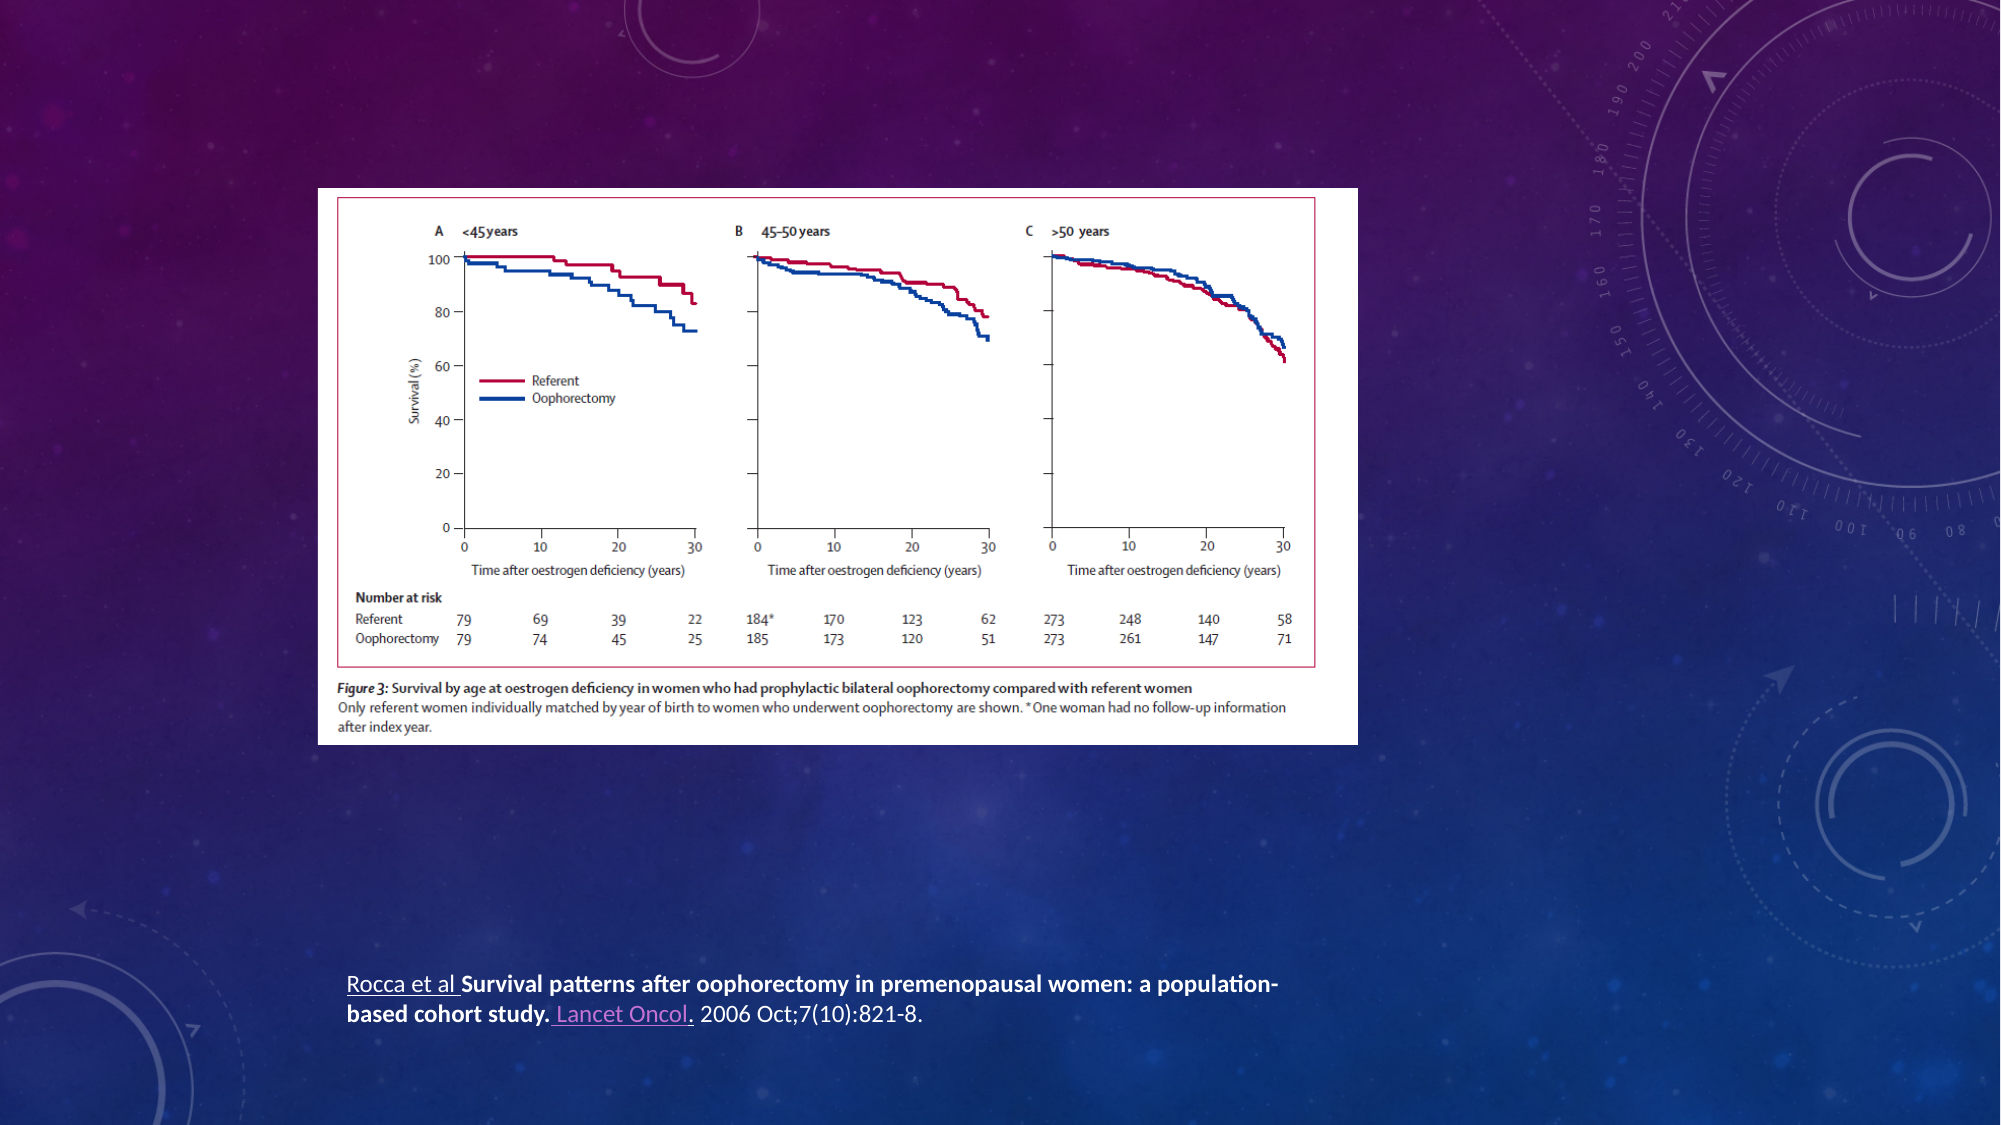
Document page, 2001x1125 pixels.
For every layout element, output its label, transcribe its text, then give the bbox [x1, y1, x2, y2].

picture [0, 0, 2001, 1125]
list Rocca et al Survival patterns after oophorectomy in premenopausal women: a population-based cohort study. Lancet Oncol. 2006 Oct;7(10):821-8. [331, 785, 1345, 1125]
